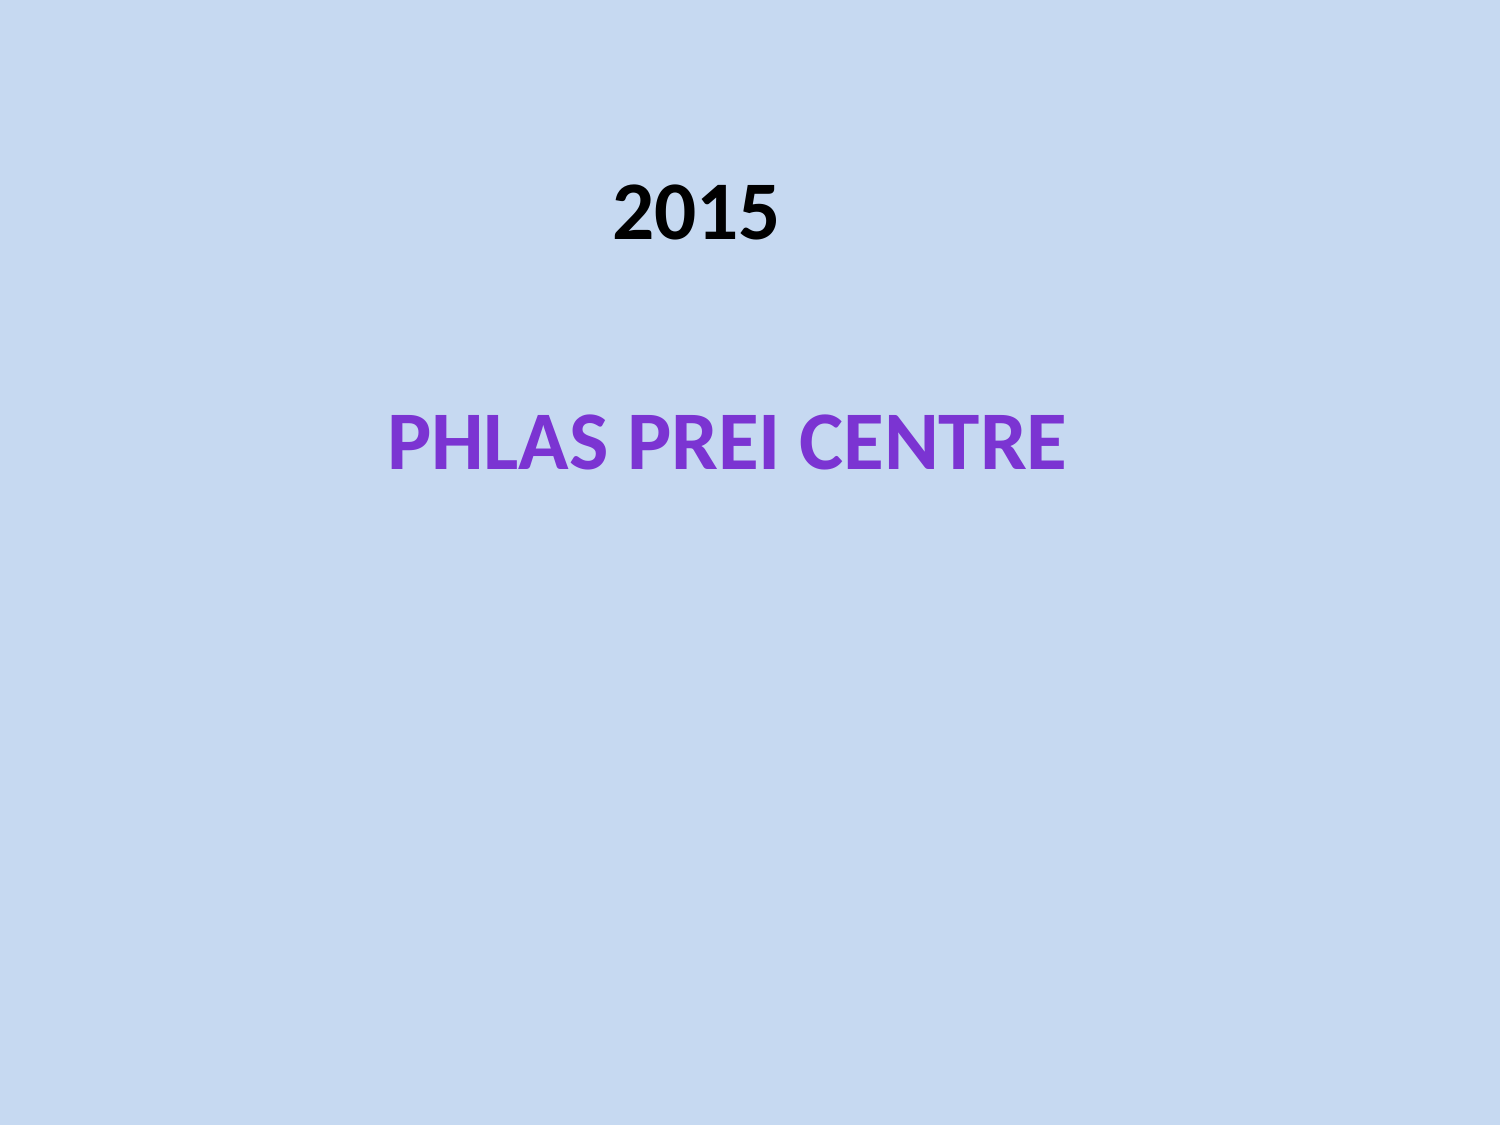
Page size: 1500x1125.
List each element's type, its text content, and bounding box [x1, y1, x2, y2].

text_box 2015 [597, 149, 797, 264]
text_box Phlas Prei Centre [372, 378, 1083, 494]
